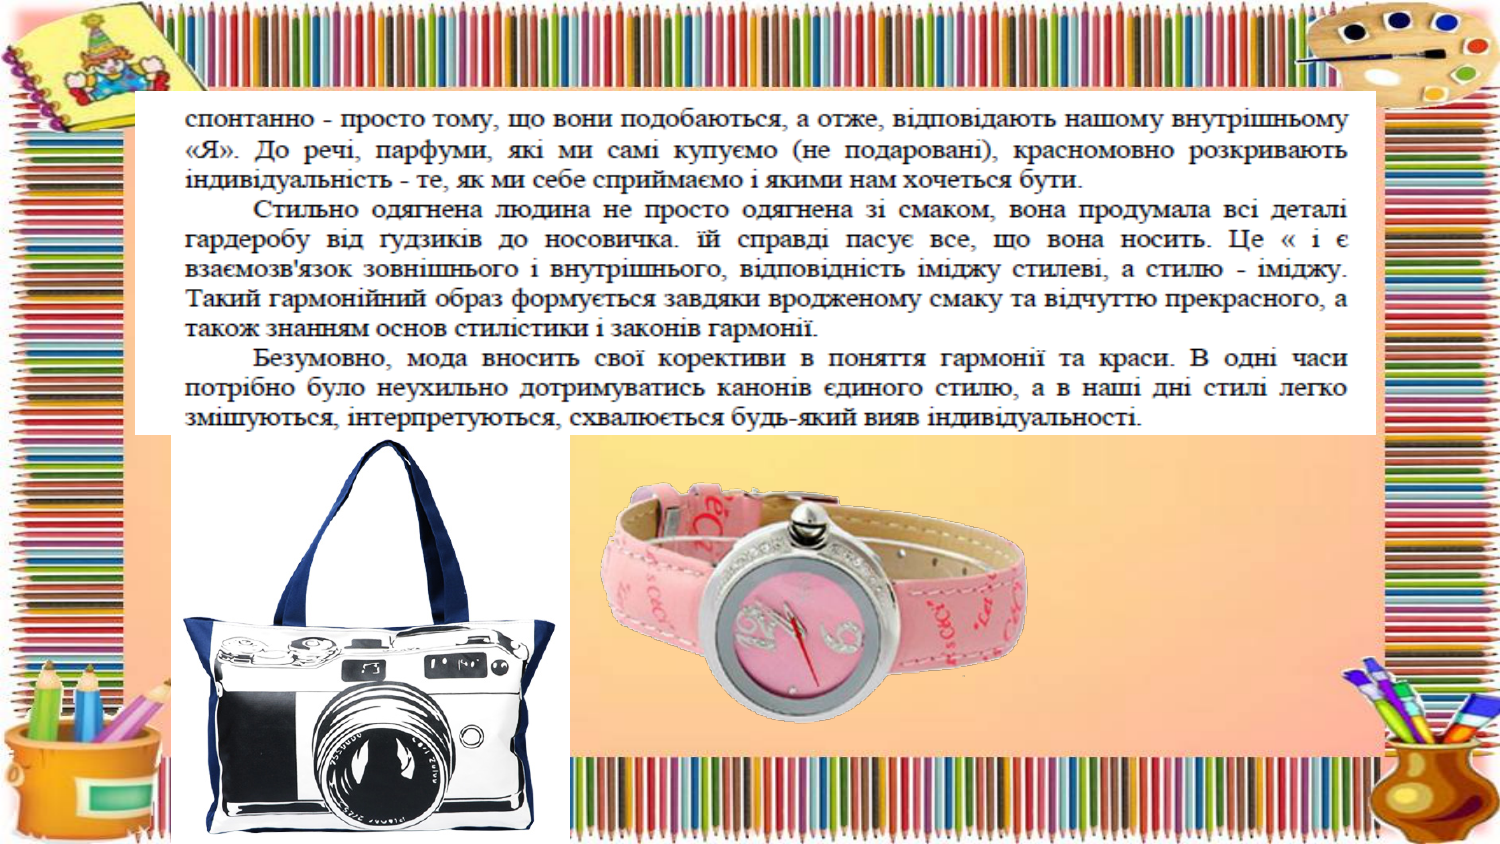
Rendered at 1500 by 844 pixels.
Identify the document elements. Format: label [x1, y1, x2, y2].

list [135, 90, 1377, 436]
picture [0, 0, 1500, 844]
